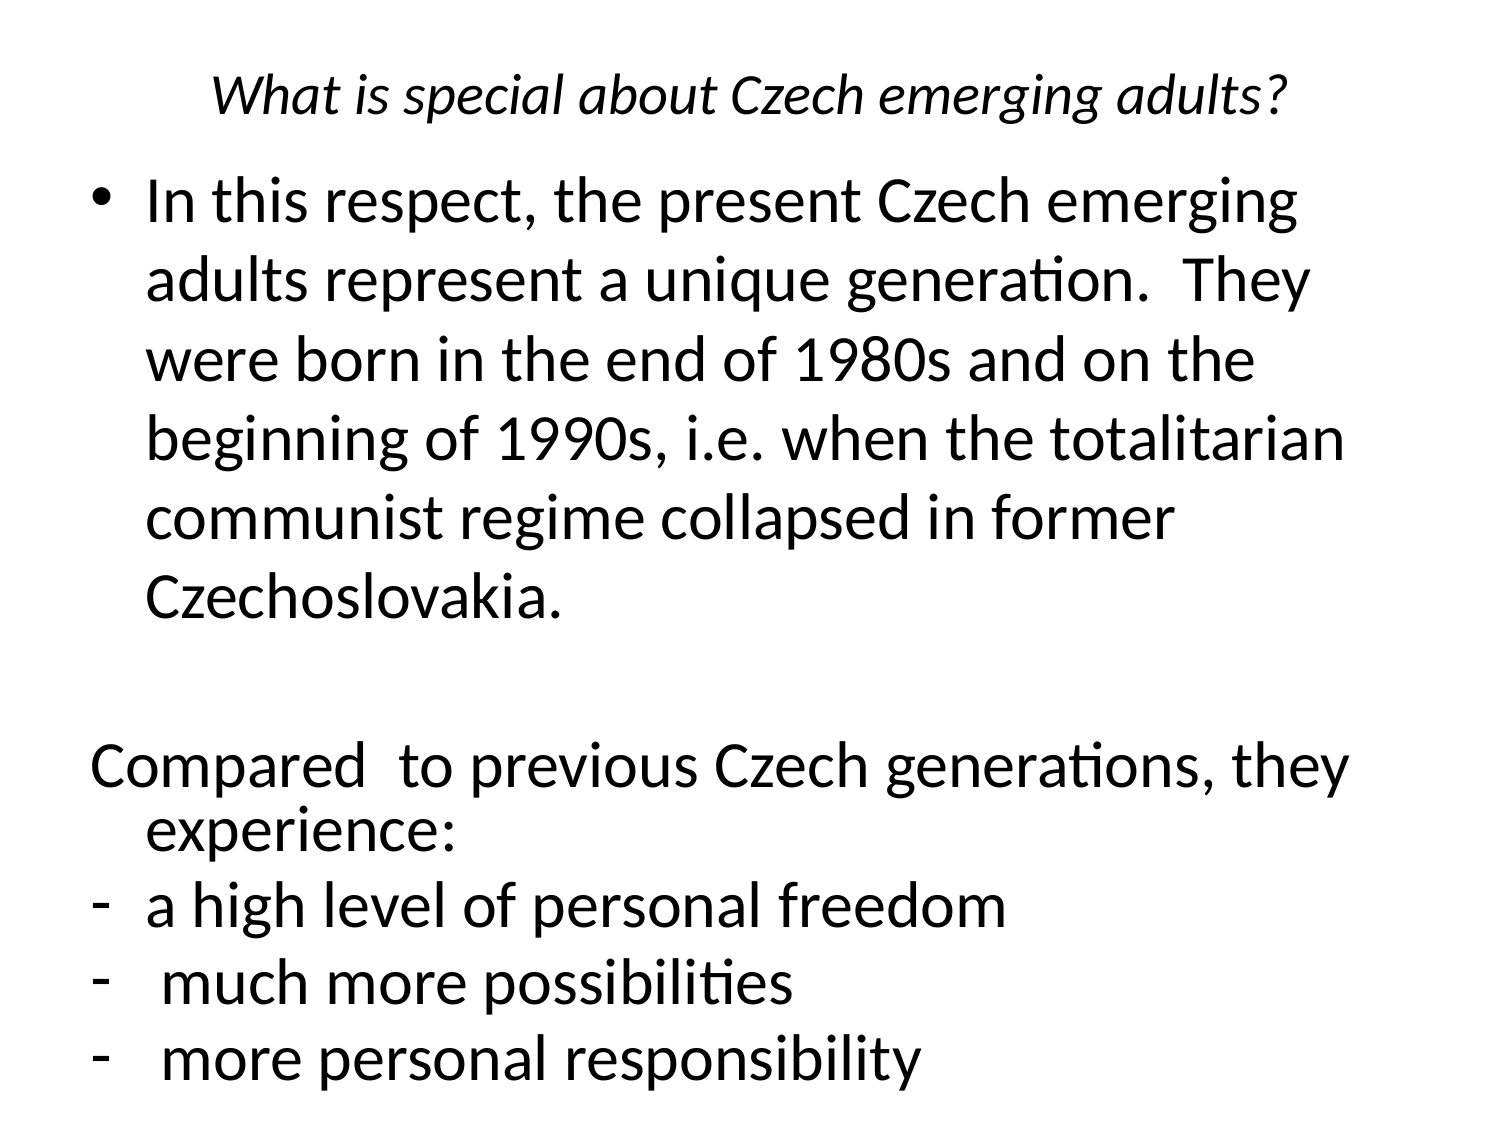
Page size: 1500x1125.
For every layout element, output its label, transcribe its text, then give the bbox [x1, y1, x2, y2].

title What is special about Czech emerging adults? [75, 45, 1425, 138]
list In this respect, the present Czech emerging adults represent a unique generation. They were born in the end of 1980s and on the beginning of 1990s, i.e. when the totalitarian communist regime collapsed in former Czechoslovakia. Compared to previous Czech generations, they experience: a high level of personal freedom much more possibilities more personal responsibility [75, 149, 1471, 1106]
